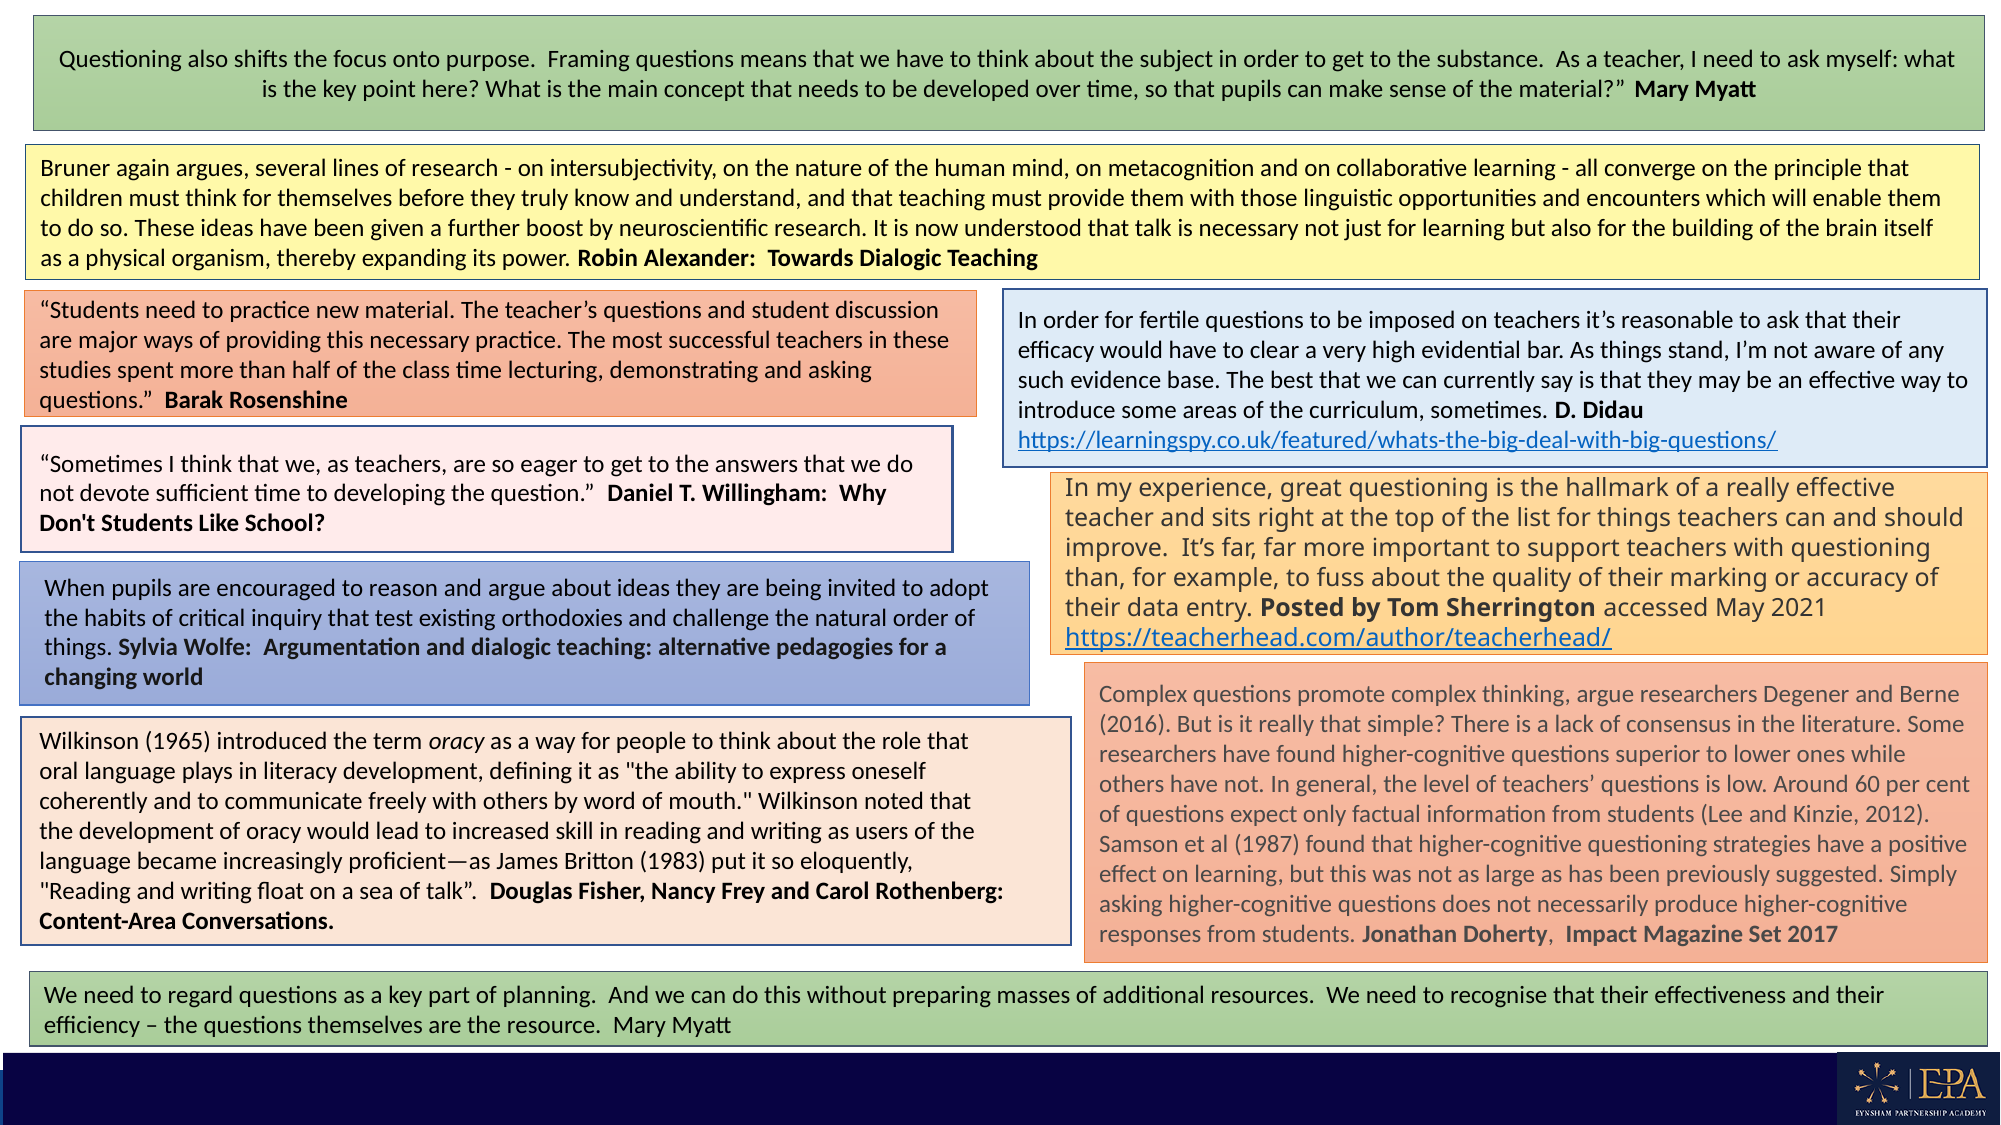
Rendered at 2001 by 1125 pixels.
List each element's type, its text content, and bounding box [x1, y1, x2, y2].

text_box Complex questions promote complex thinking, argue researchers Degener and Berne (2016). But is it really that simple? There is a lack of consensus in the literature. Some researchers have found higher-cognitive questions superior to lower ones while others have not. In general, the level of teachers’ questions is low. Around 60 per cent of questions expect only factual information from students (Lee and Kinzie, 2012). Samson et al (1987) found that higher-cognitive questioning strategies have a positive effect on learning, but this was not as large as has been previously suggested. Simply asking higher-cognitive questions does not necessarily produce higher-cognitive responses from students. Jonathan Doherty, Impact Magazine Set 2017 [1084, 662, 1988, 963]
text_box When pupils are encouraged to reason and argue about ideas they are being invited to adopt the habits of critical inquiry that test existing orthodoxies and challenge the natural order of things. Sylvia Wolfe: Argumentation and dialogic teaching: alternative pedagogies for a changing world [29, 563, 1016, 699]
text_box [20, 425, 954, 553]
picture [1837, 1052, 2001, 1125]
text_box We need to regard questions as a key part of planning. And we can do this without preparing masses of additional resources. We need to recognise that their effectiveness and their efficiency – the questions themselves are the resource. Mary Myatt [29, 971, 1988, 1047]
text_box In order for fertile questions to be imposed on teachers it’s reasonable to ask that their efficacy would have to clear a very high evidential bar. As things stand, I’m not aware of any such evidence base. The best that we can currently say is that they may be an effective way to introduce some areas of the curriculum, sometimes. D. Didau https://learningspy.co.uk/featured/whats-the-big-deal-with-big-questions/ [1002, 288, 1988, 468]
text_box Wilkinson (1965) introduced the term oracy as a way for people to think about the role that oral language plays in literacy development, defining it as "the ability to express oneself coherently and to communicate freely with others by word of mouth." Wilkinson noted that the development of oracy would lead to increased skill in reading and writing as users of the language became increasingly proficient—as James Britton (1983) put it so eloquently, "Reading and writing float on a sea of talk”. Douglas Fisher, Nancy Frey and Carol Rothenberg: Content-Area Conversations. [24, 717, 1025, 973]
text_box [20, 716, 1072, 946]
text_box “Students need to practice new material. The teacher’s questions and student discussion are major ways of providing this necessary practice. The most successful teachers in these studies spent more than half of the class time lecturing, demonstrating and asking questions.” Barak Rosenshine [24, 290, 977, 417]
text_box Questioning also shifts the focus onto purpose. Framing questions means that we have to think about the subject in order to get to the substance. As a teacher, I need to ask myself: what is the key point here? What is the main concept that needs to be developed over time, so that pupils can make sense of the material?” Mary Myatt [33, 15, 1985, 131]
text_box [19, 561, 1030, 706]
text_box “Sometimes I think that we, as teachers, are so eager to get to the answers that we do not devote sufficient time to developing the question.” Daniel T. Willingham: Why Don't Students Like School? [24, 439, 956, 545]
text_box Bruner again argues, several lines of research - on intersubjectivity, on the nature of the human mind, on metacognition and on collaborative learning - all converge on the principle that children must think for themselves before they truly know and understand, and that teaching must provide them with those linguistic opportunities and encounters which will enable them to do so. These ideas have been given a further boost by neuroscientific research. It is now understood that talk is necessary not just for learning but also for the building of the brain itself as a physical organism, thereby expanding its power. Robin Alexander: Towards Dialogic Teaching [25, 144, 1980, 280]
text_box In my experience, great questioning is the hallmark of a really effective teacher and sits right at the top of the list for things teachers can and should improve. It’s far, far more important to support teachers with questioning than, for example, to fuss about the quality of their marking or accuracy of their data entry. Posted by Tom Sherrington accessed May 2021 https://teacherhead.com/author/teacherhead/ [1050, 472, 1988, 655]
